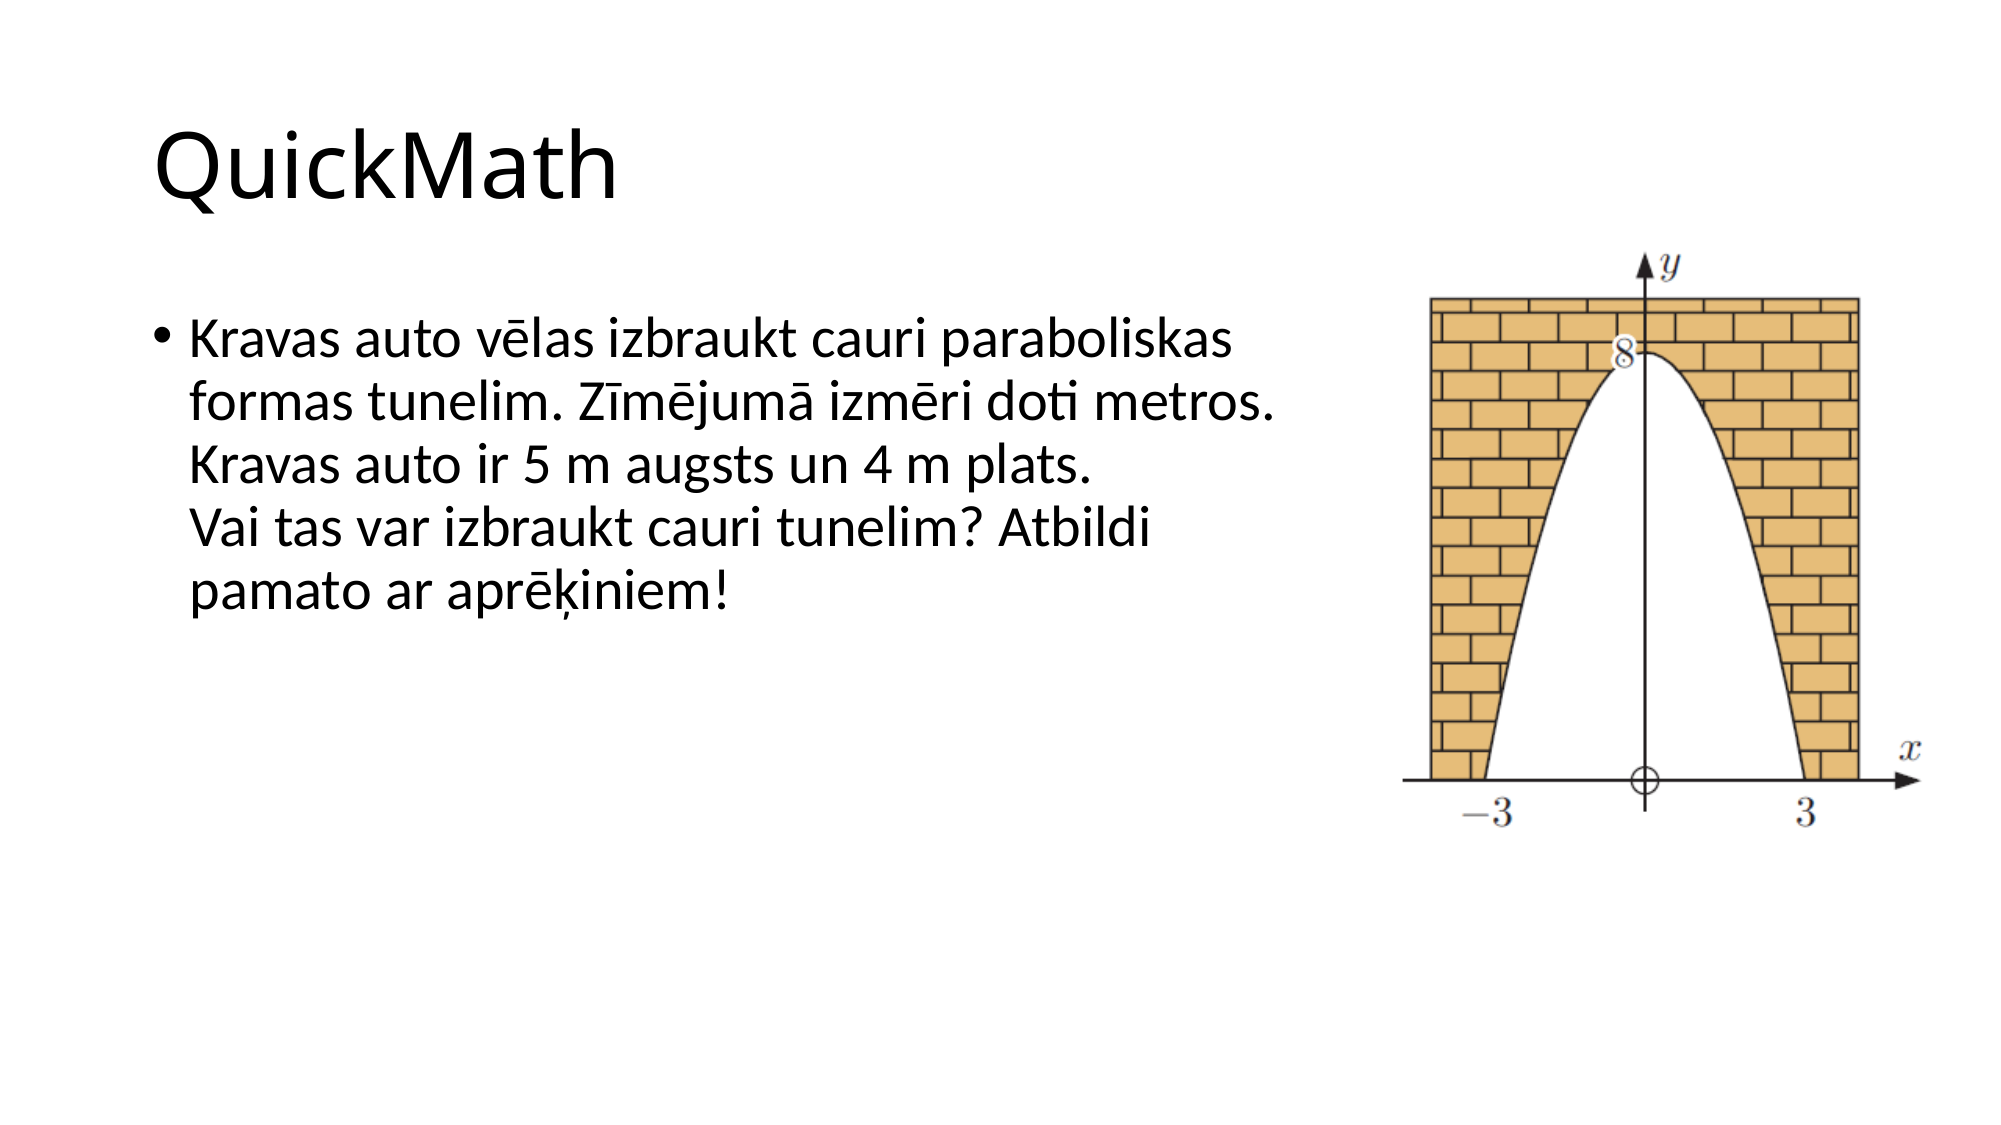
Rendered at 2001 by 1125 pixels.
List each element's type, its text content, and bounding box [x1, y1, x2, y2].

title QuickMath [137, 59, 1863, 278]
list Kravas auto vēlas izbraukt cauri paraboliskas formas tunelim. Zīmējumā izmēri doti metros. Kravas auto ir 5 m augsts un 4 m plats. Vai tas var izbraukt cauri tunelim? Atbildi pamato ar aprēķiniem! [137, 299, 1341, 1014]
picture [1392, 245, 1933, 837]
